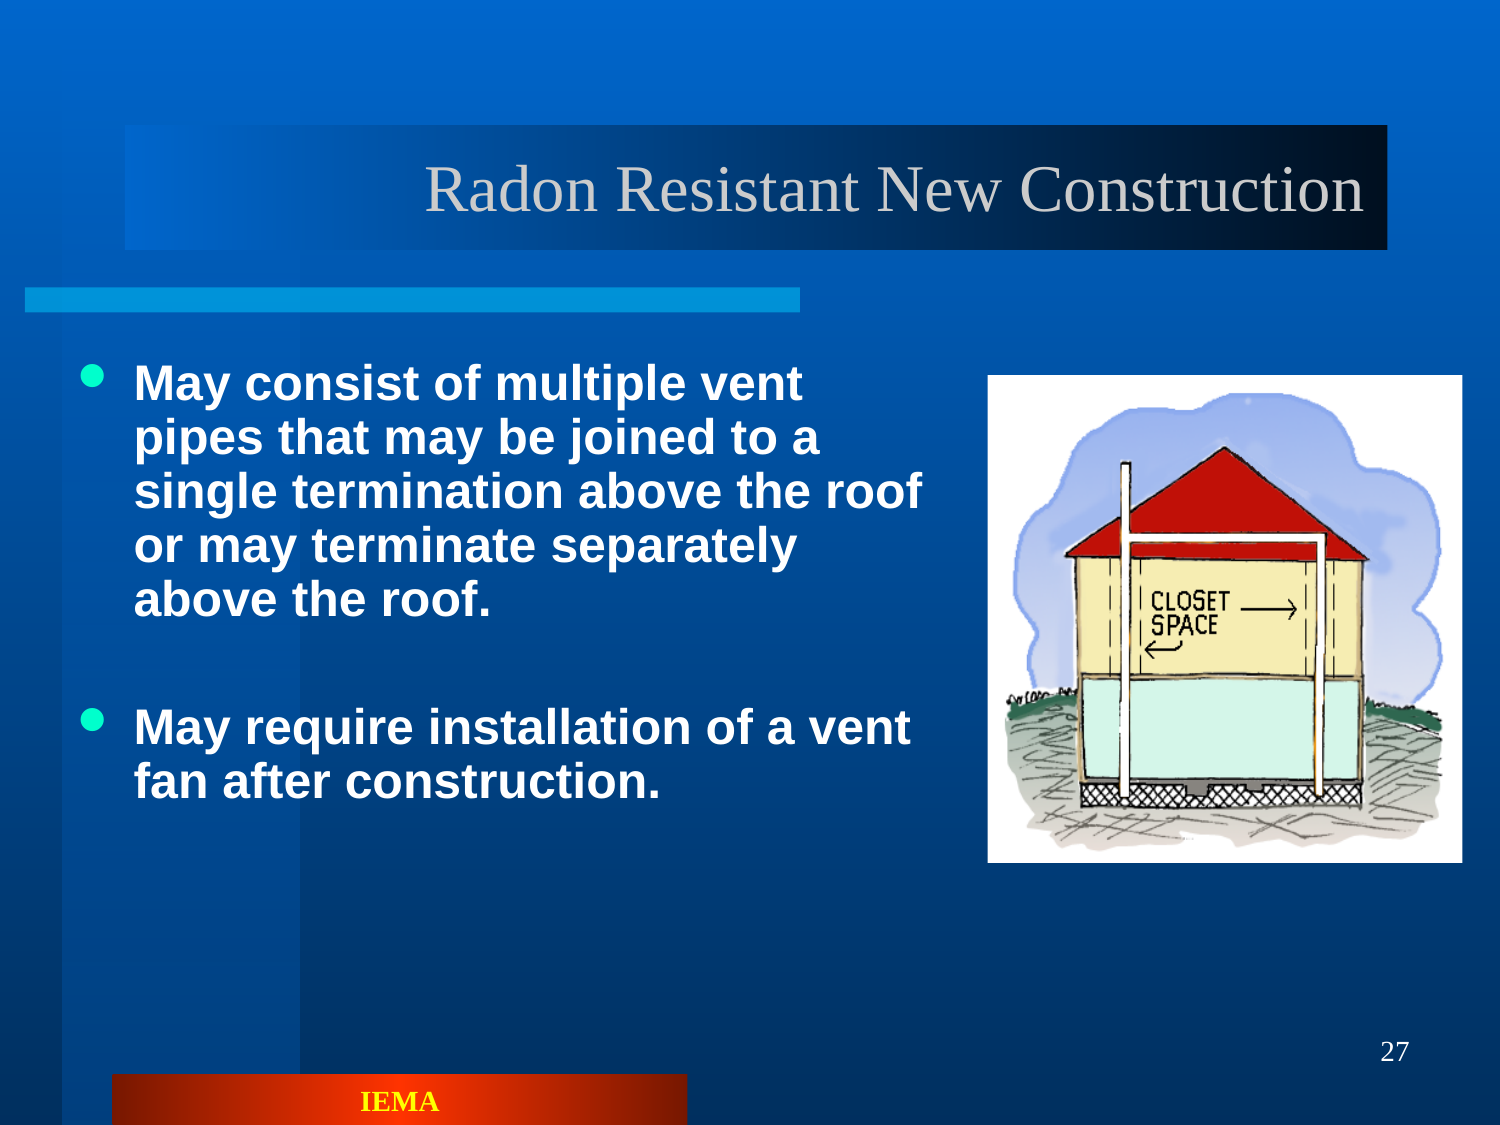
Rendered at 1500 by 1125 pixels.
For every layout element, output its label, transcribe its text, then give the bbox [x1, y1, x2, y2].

picture [987, 374, 1463, 863]
list May consist of multiple vent pipes that may be joined to a single termination above the roof or may terminate separately above the roof. May require installation of a vent fan after construction. [62, 350, 963, 1025]
slide_number 27 [1112, 1012, 1425, 1088]
title Radon Resistant New Construction [125, 134, 1381, 235]
